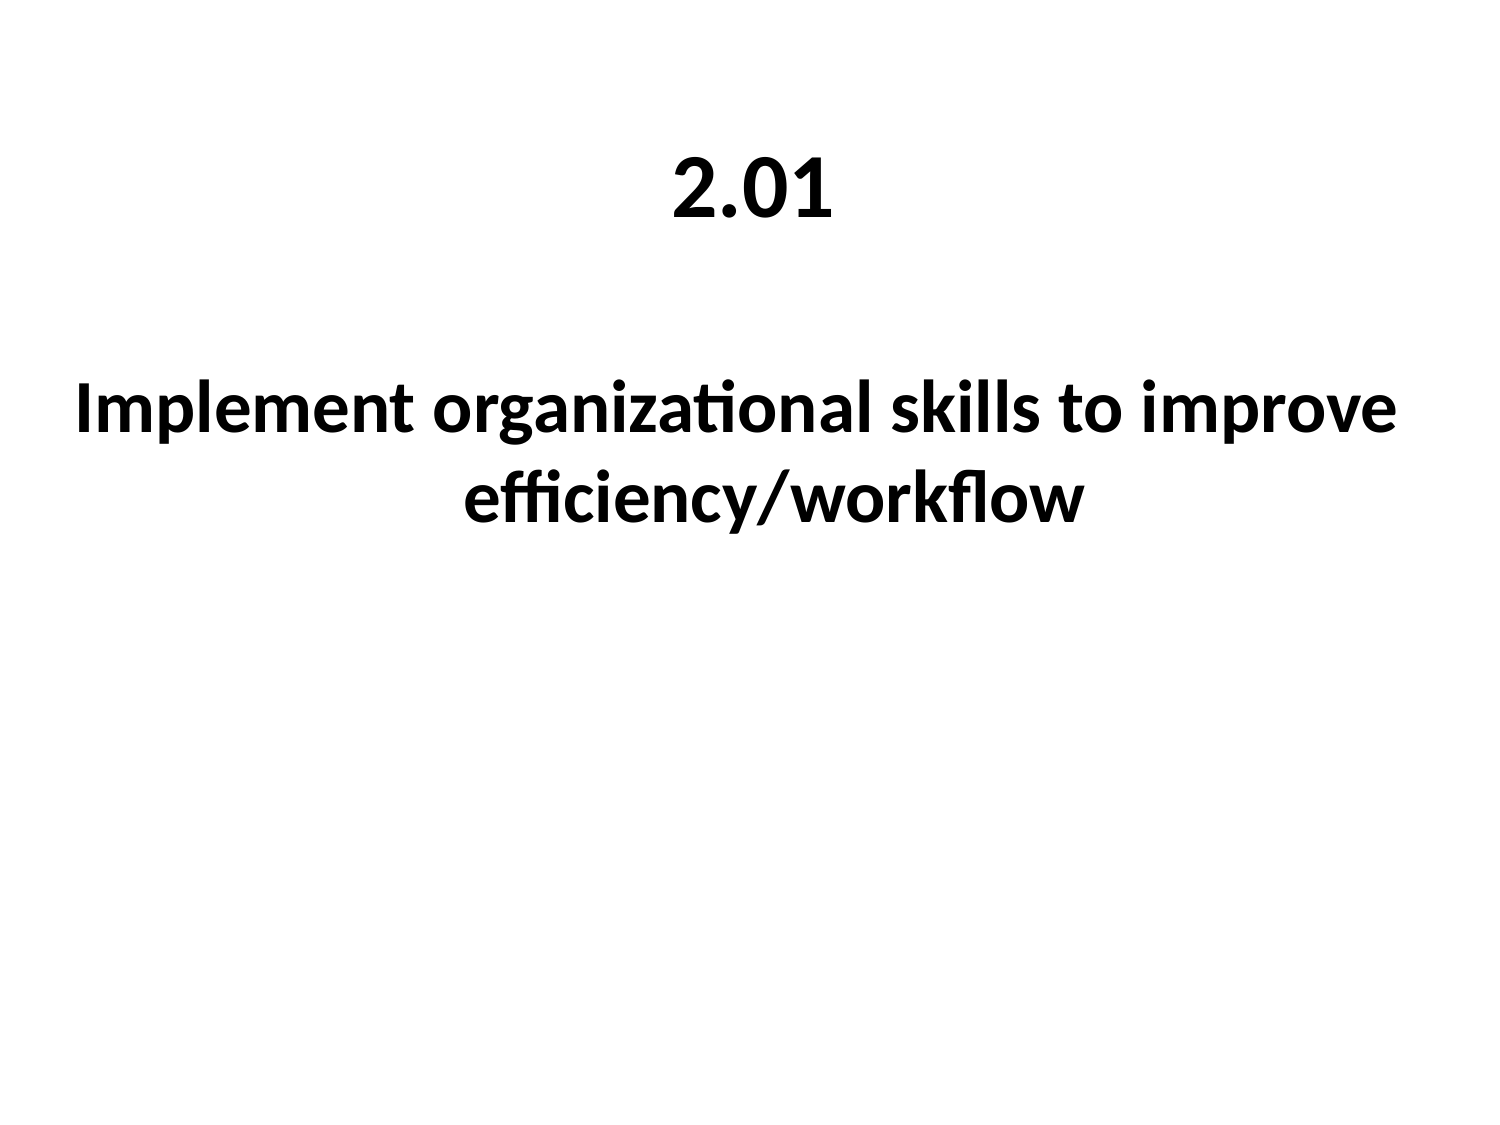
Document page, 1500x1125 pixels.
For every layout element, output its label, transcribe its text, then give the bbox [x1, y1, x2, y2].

title 2.01 [115, 112, 1391, 250]
subtitle Implement organizational skills to improve efficiency/workflow [37, 350, 1438, 638]
